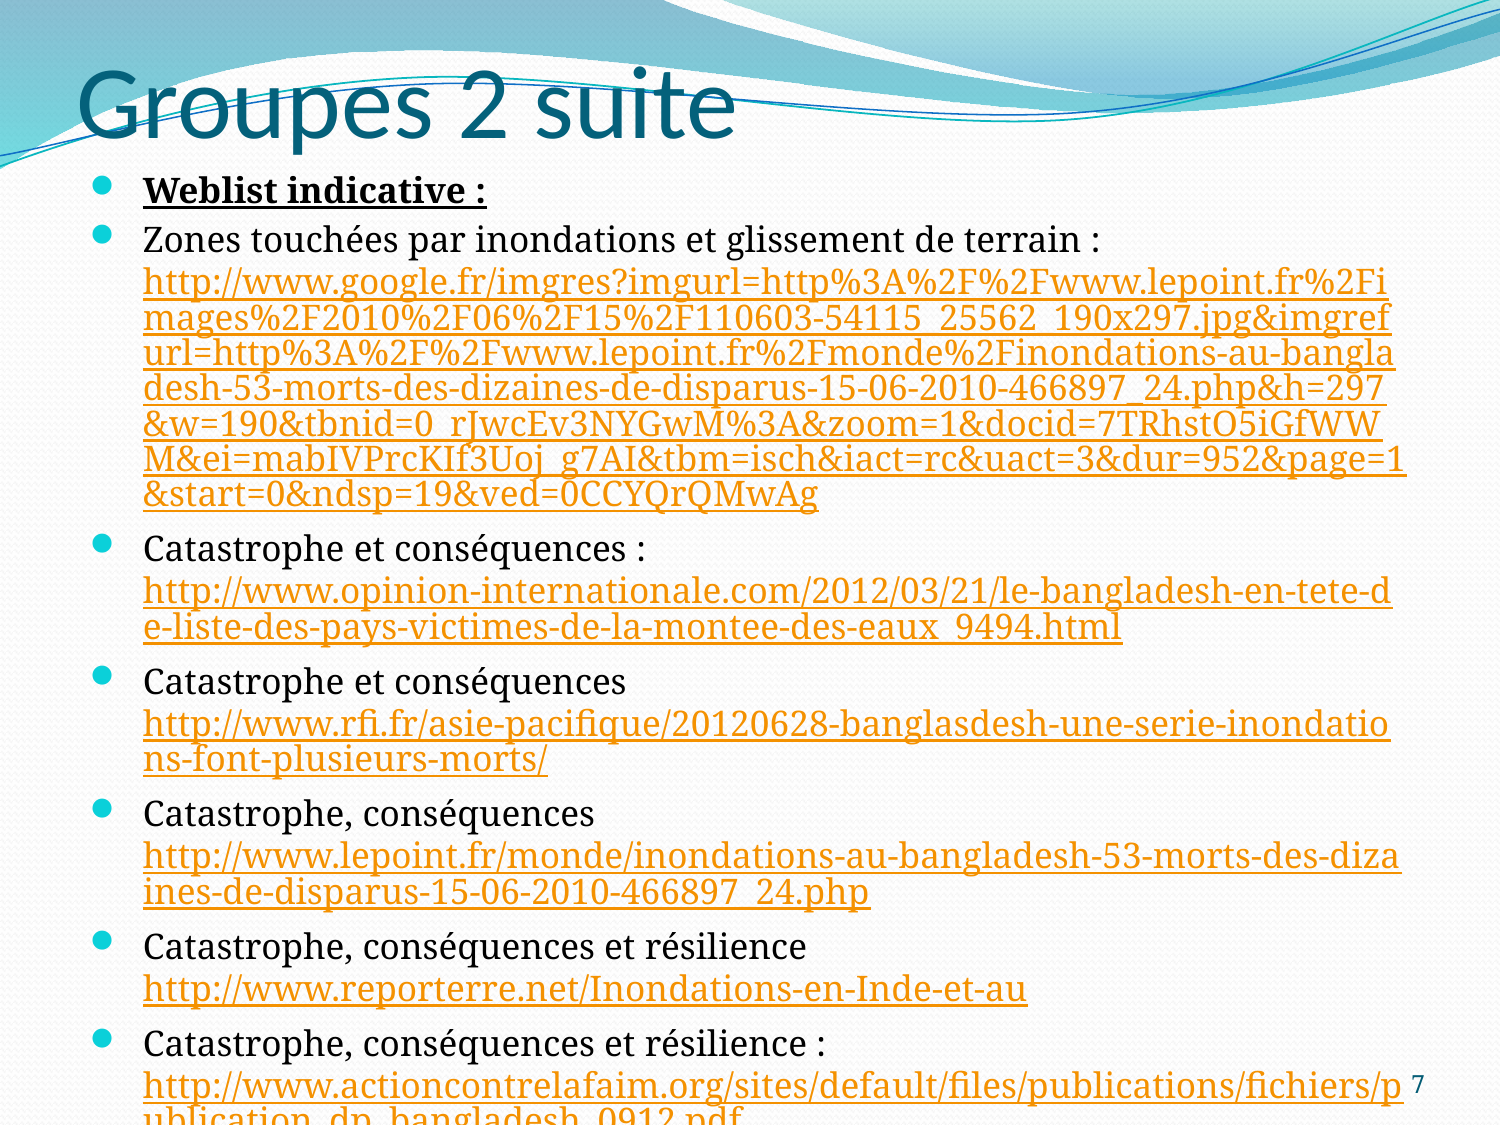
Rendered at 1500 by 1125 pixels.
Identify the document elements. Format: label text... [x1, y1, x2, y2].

slide_number 7 [1299, 1042, 1425, 1103]
title Groupes 2 suite [76, 0, 1427, 160]
list Weblist indicative : Zones touchées par inondations et glissement de terrain : http://www.google.fr/imgres?imgurl=http%3A%2F%2Fwww.lepoint.fr%2Fimages%2F2010%2F06%2F15%2F110603-54115_25562_190x297.jpg&imgrefurl=http%3A%2F%2Fwww.lepoint.fr%2Fmonde%2Finondations-au-bangladesh-53-morts-des-dizaines-de-disparus-15-06-2010-466897_24.php&h=297&w=190&tbnid=0_rJwcEv3NYGwM%3A&zoom=1&docid=7TRhstO5iGfWWM&ei=mabIVPrcKIf3Uoj_g7AI&tbm=isch&iact=rc&uact=3&dur=952&page=1&start=0&ndsp=19&ved=0CCYQrQMwAg Catastrophe et conséquences : http://www.opinion-internationale.com/2012/03/21/le-bangladesh-en-tete-de-liste-des-pays-victimes-de-la-montee-des-eaux_9494.html Catastrophe et conséquences http://www.rfi.fr/asie-pacifique/20120628-banglasdesh-une-serie-inondations-font-plusieurs-morts/ Catastrophe, conséquences http://www.lepoint.fr/monde/inondations-au-bangladesh-53-morts-des-dizaines-de-disparus-15-06-2010-466897_24.php Catastrophe, conséquences et résilience http://www.reporterre.net/Inondations-en-Inde-et-au Catastrophe, conséquences et résilience : http://www.actioncontrelafaim.org/sites/default/files/publications/fichiers/publication_dp_bangladesh_0912.pdf Catastrophe, conséquences et résilience http://europa.eu/rapid/press-release_IP-12-1230_fr.htm Risque et prévention http://www.tdh.ch/fr/news/bangladesh-attenuer-les-risques-de-catastrophes-causees-par-les-inondations Cartes et explications du risque, moyens de prévention : http://slideplayer.fr/slide/512715/ [75, 160, 1425, 1106]
